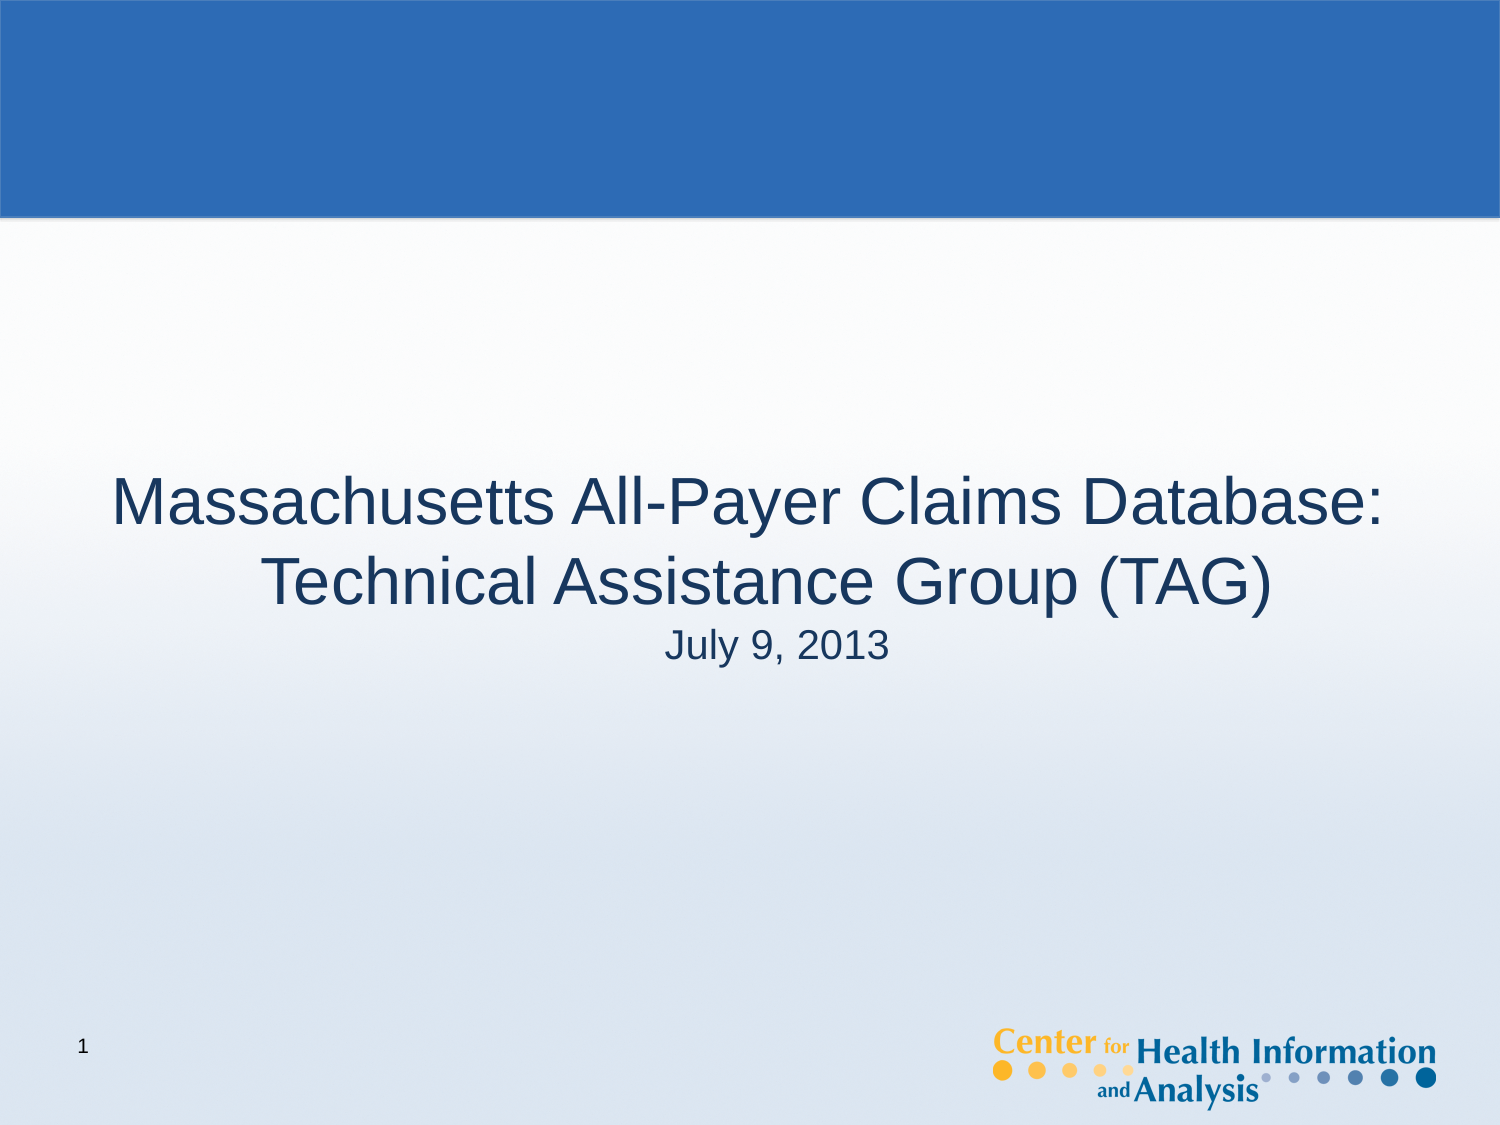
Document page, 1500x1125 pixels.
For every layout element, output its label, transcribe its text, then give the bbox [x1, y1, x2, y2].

list Massachusetts All-Payer Claims Database: Technical Assistance Group (TAG) July 9, 2013 [74, 263, 1424, 983]
picture [0, 221, 1500, 1125]
slide_number 1 [62, 1025, 413, 1085]
